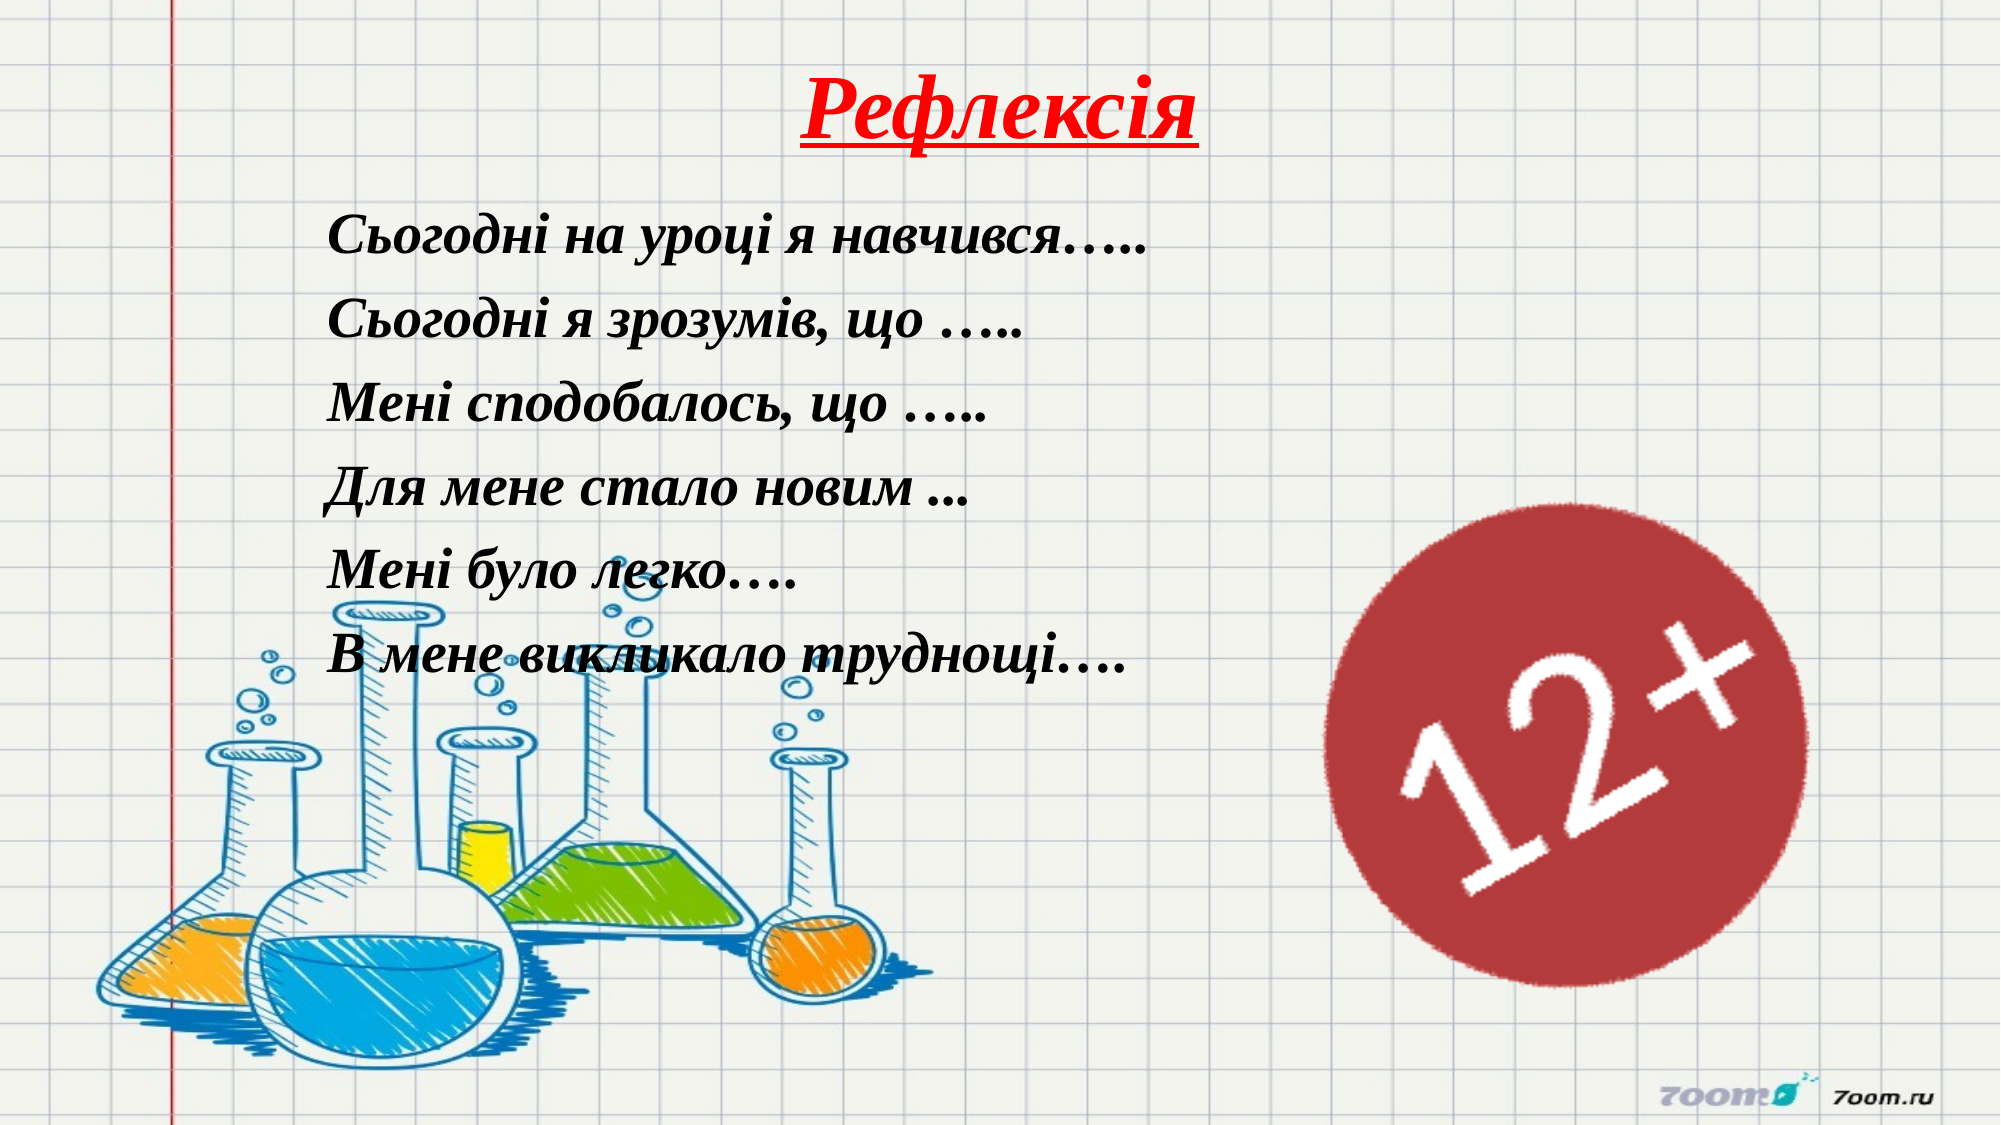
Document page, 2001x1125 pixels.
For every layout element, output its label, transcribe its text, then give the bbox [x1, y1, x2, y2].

list Сьогодні на уроці я навчився….. Сьогодні я зрозумів, що ….. Мені сподобалось, що ….. Для мене стало новим ... Мені було легко…. В мене викликало труднощі…. [312, 195, 2000, 910]
title Рефлексія [137, 0, 1863, 218]
picture [0, 0, 2001, 1125]
